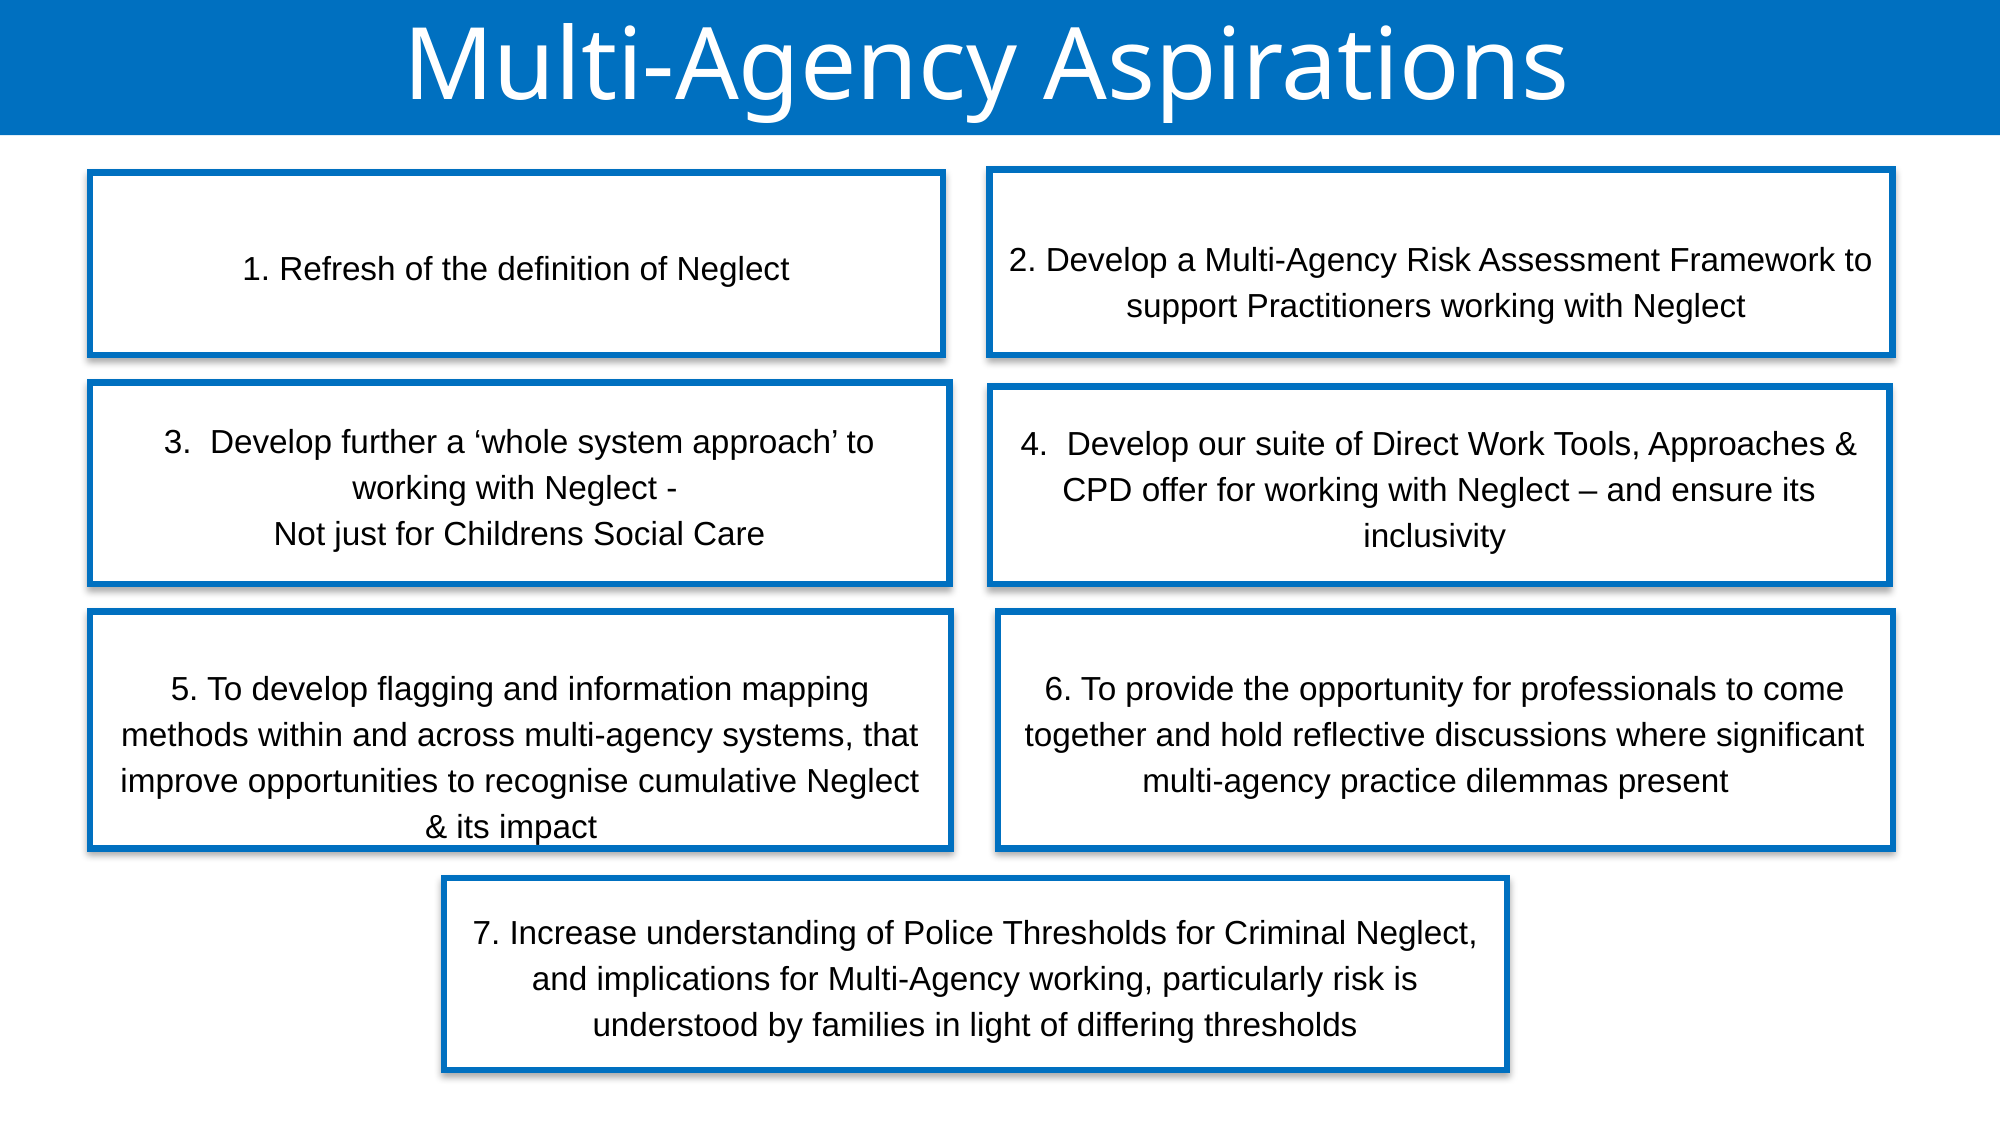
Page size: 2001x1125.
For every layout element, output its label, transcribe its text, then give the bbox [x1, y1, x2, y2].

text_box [89, 169, 1893, 1071]
title Multi-Agency Aspirations [0, 0, 2000, 136]
